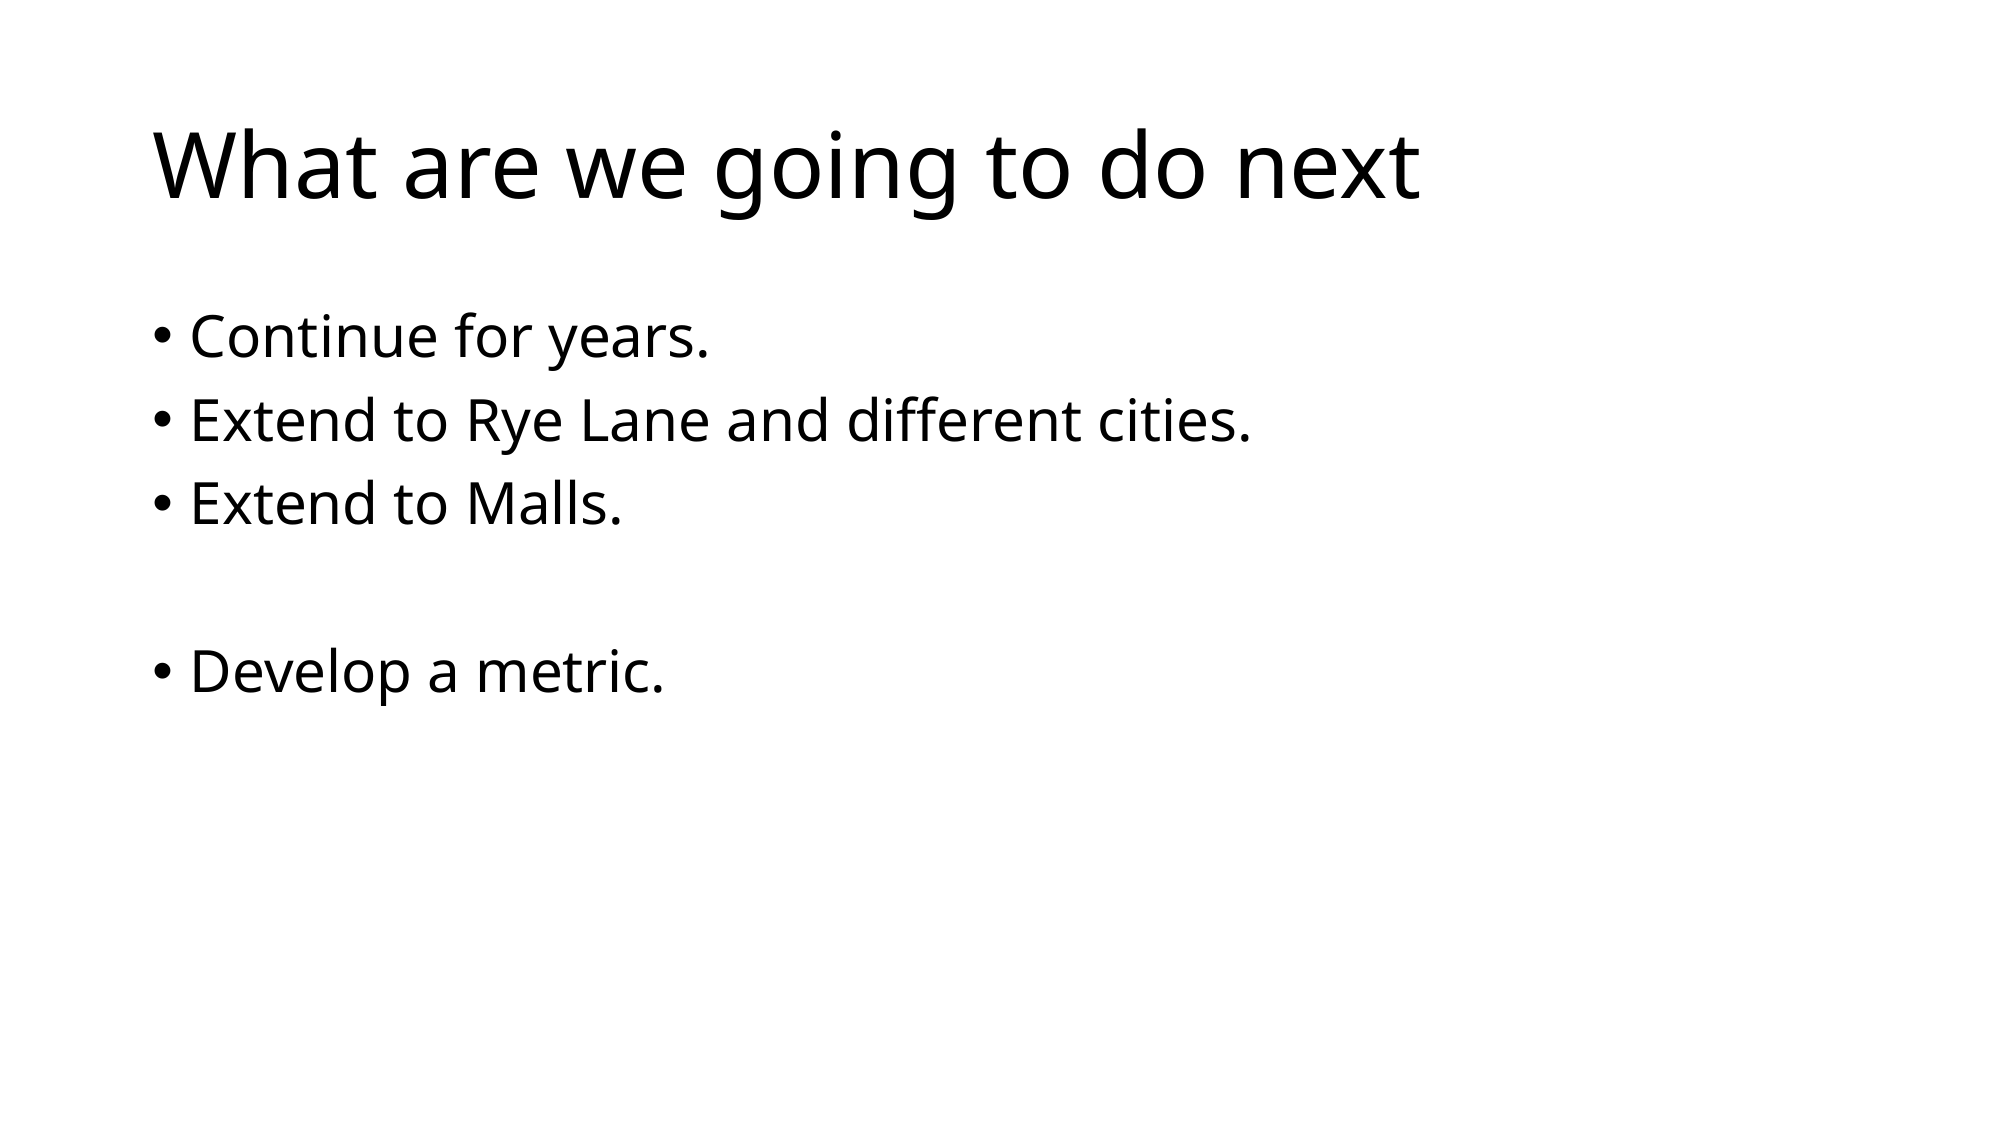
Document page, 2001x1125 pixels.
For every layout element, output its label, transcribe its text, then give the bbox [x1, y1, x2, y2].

title What are we going to do next [137, 59, 1863, 278]
list Continue for years. Extend to Rye Lane and different cities. Extend to Malls. Develop a metric. [137, 299, 1863, 1014]
